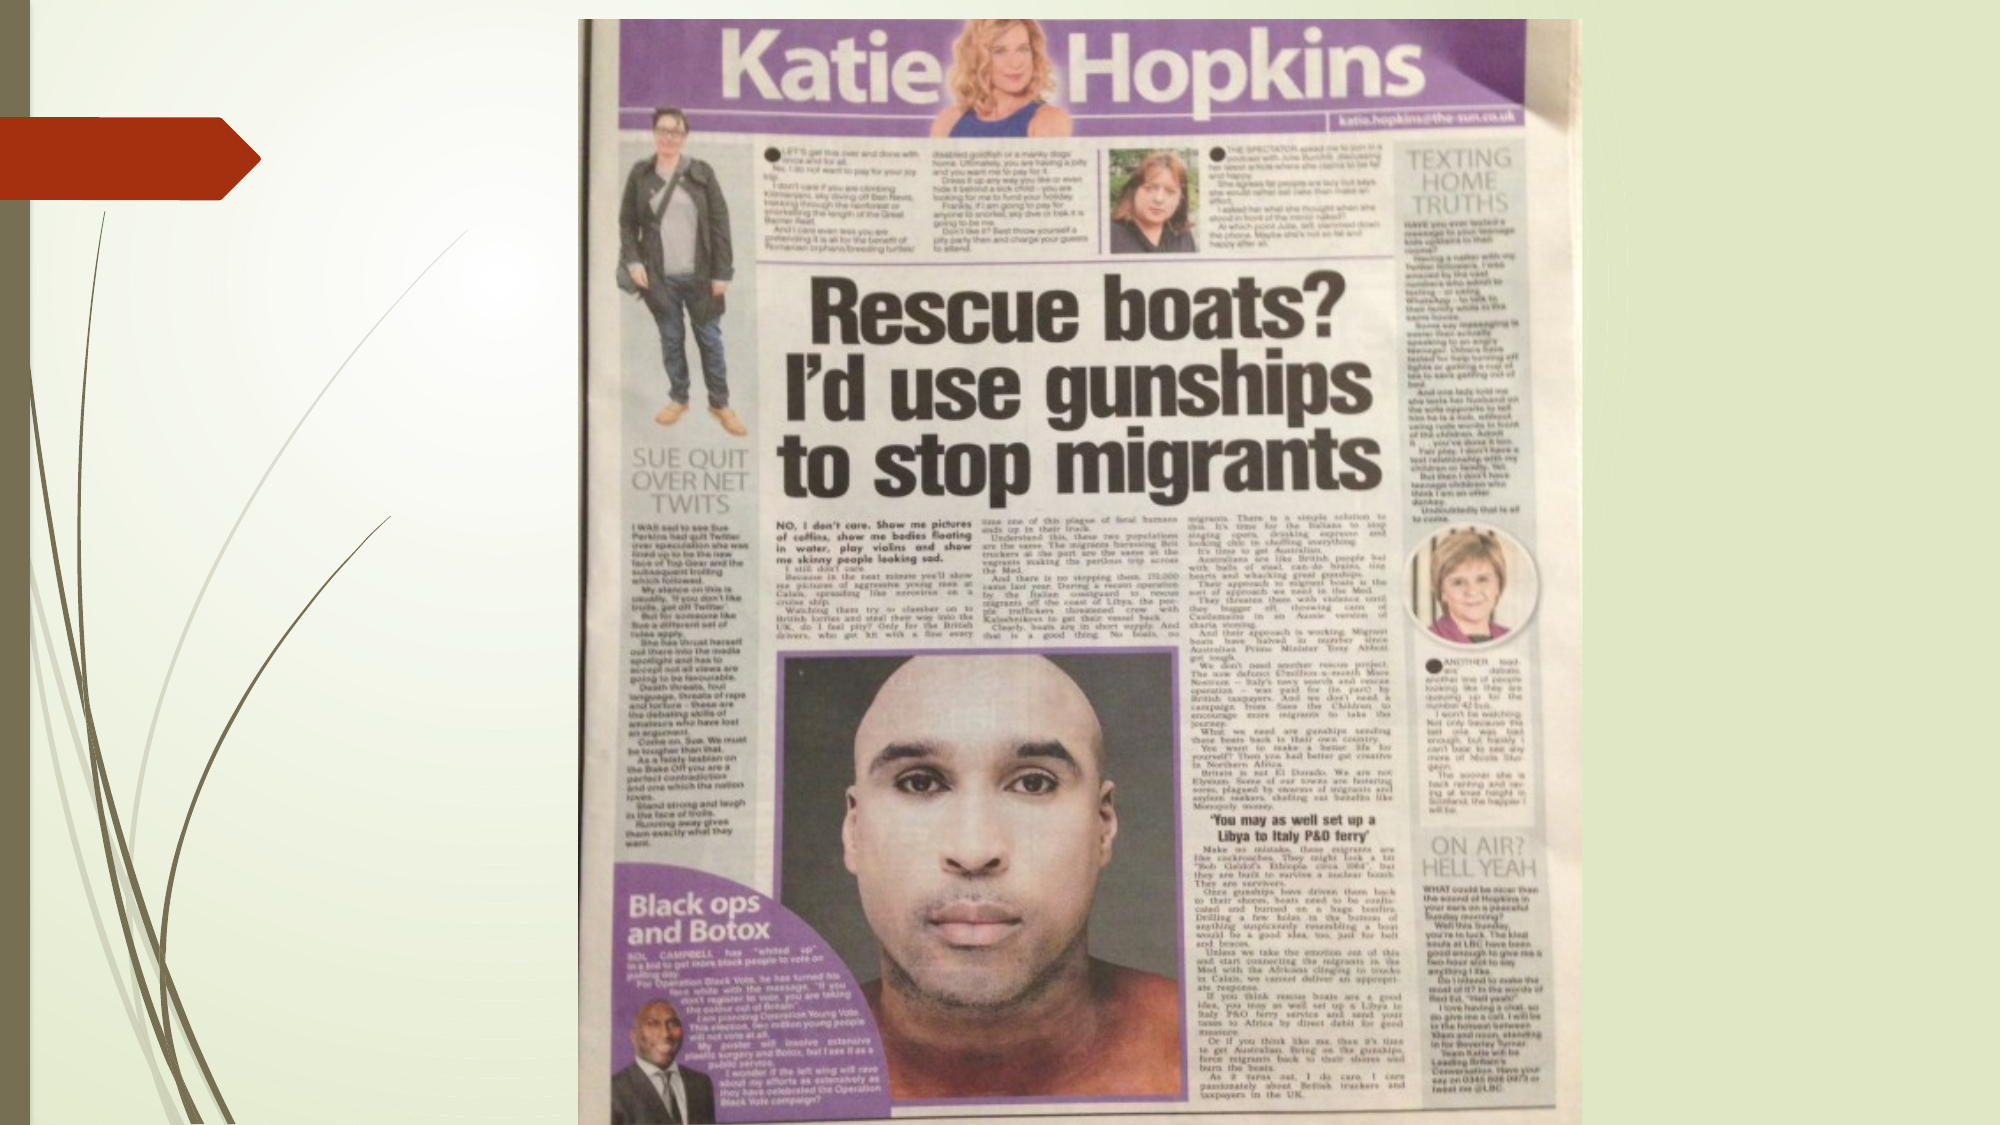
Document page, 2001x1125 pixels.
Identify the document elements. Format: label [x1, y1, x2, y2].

picture [577, 18, 1583, 1125]
